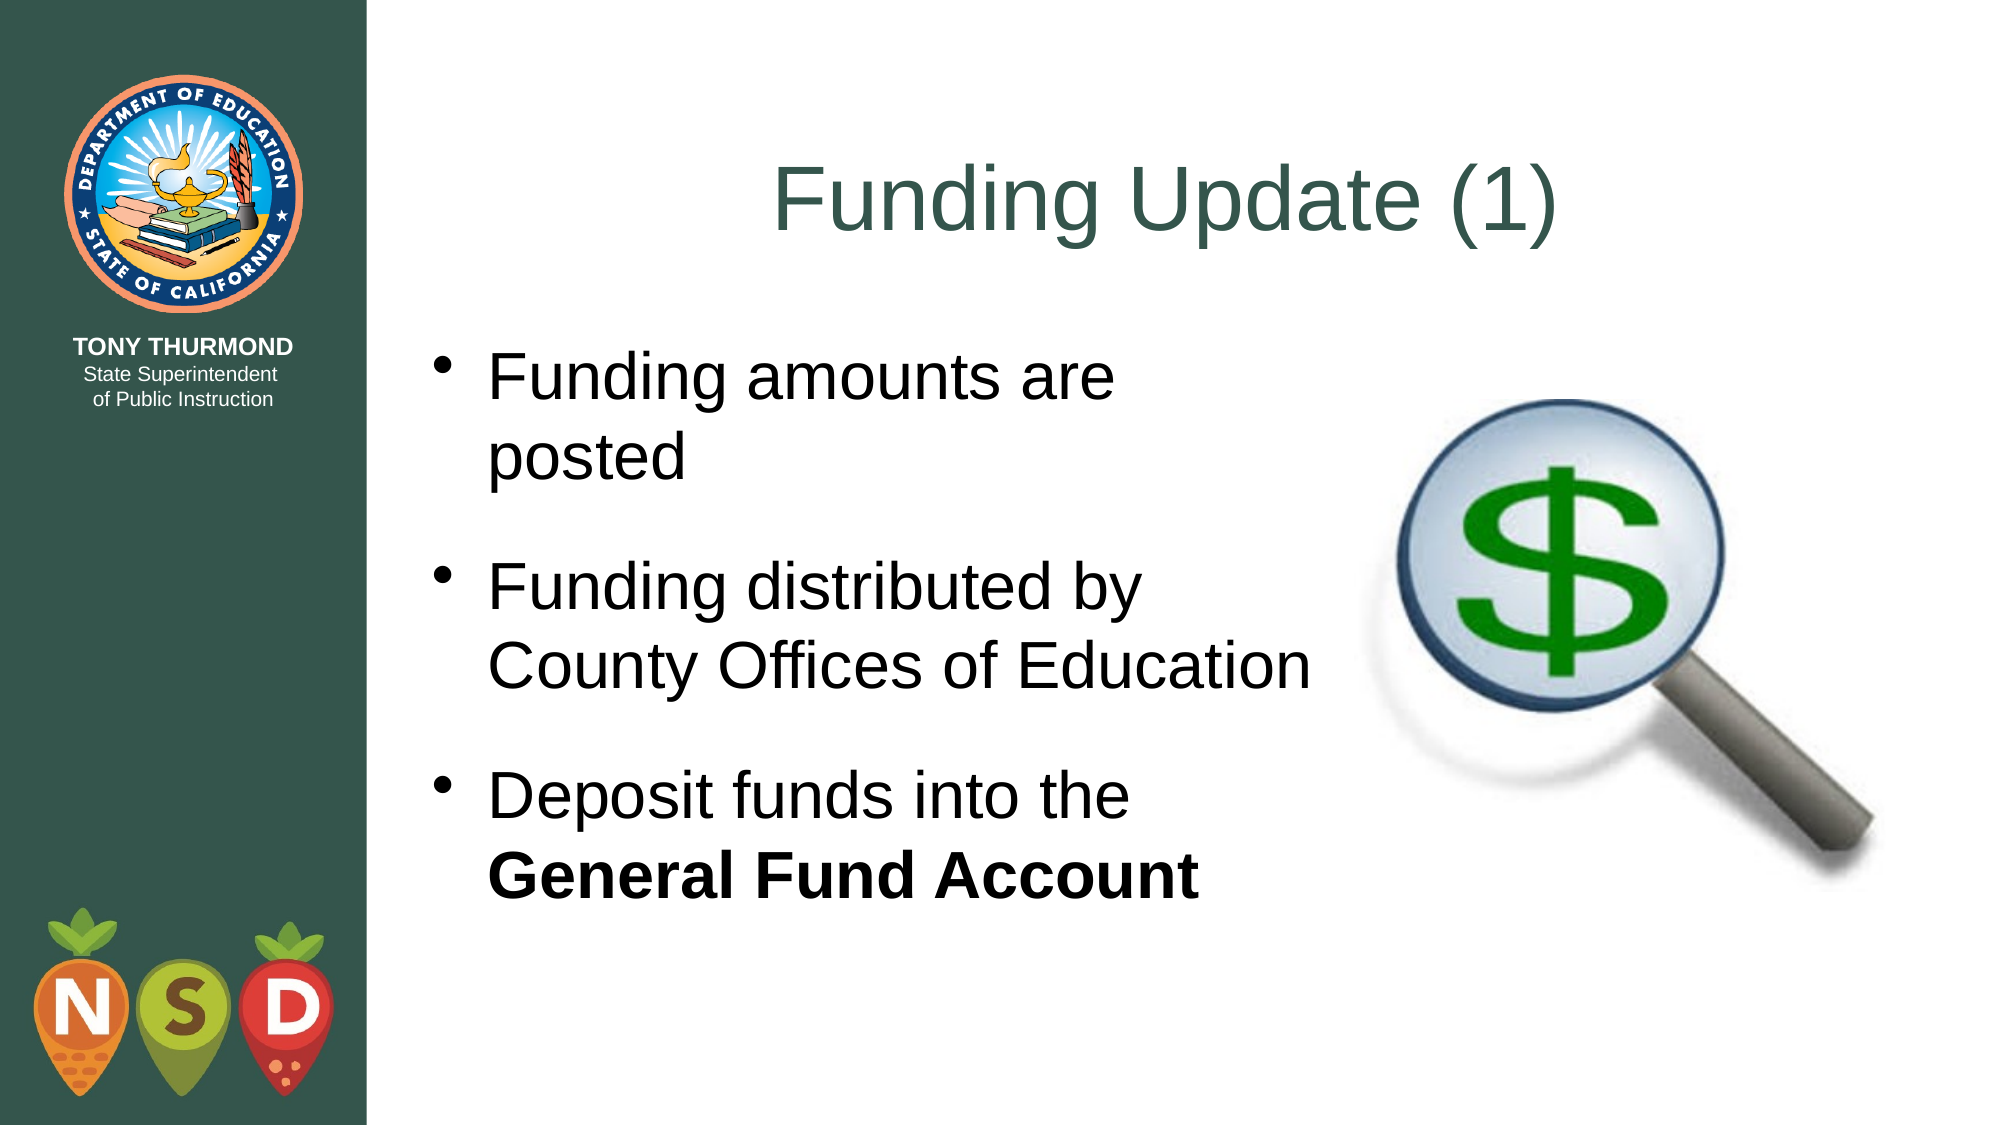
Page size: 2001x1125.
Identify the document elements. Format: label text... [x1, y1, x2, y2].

picture [64, 74, 303, 313]
picture [13, 892, 354, 1108]
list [1354, 399, 1886, 892]
list Funding amounts are posted Funding distributed by County Offices of Education Deposit funds into the General Fund Account [416, 324, 1344, 1000]
title Funding Update (1) [416, 99, 1917, 288]
